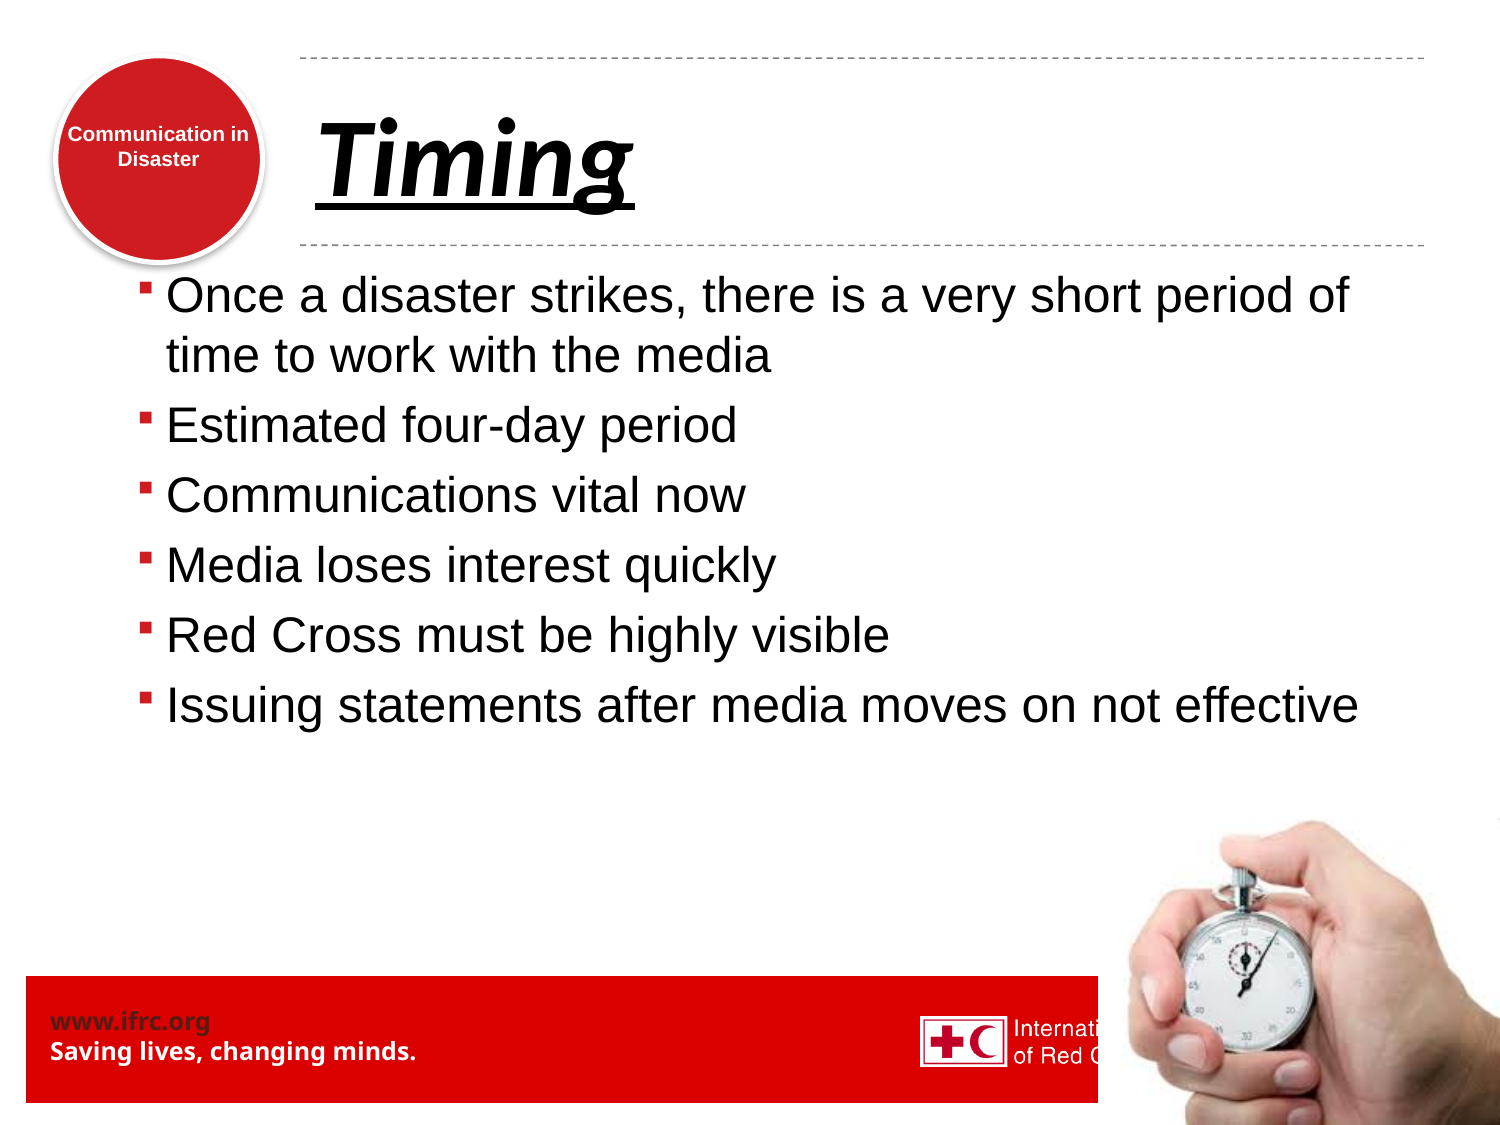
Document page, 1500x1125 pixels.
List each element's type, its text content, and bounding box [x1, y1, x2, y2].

list Once a disaster strikes, there is a very short period of time to work with the media Estimated four-day period Communications vital now Media loses interest quickly Red Cross must be highly visible Issuing statements after media moves on not effective [76, 255, 1428, 934]
picture [920, 818, 1500, 1125]
title Timing [299, 57, 1426, 246]
